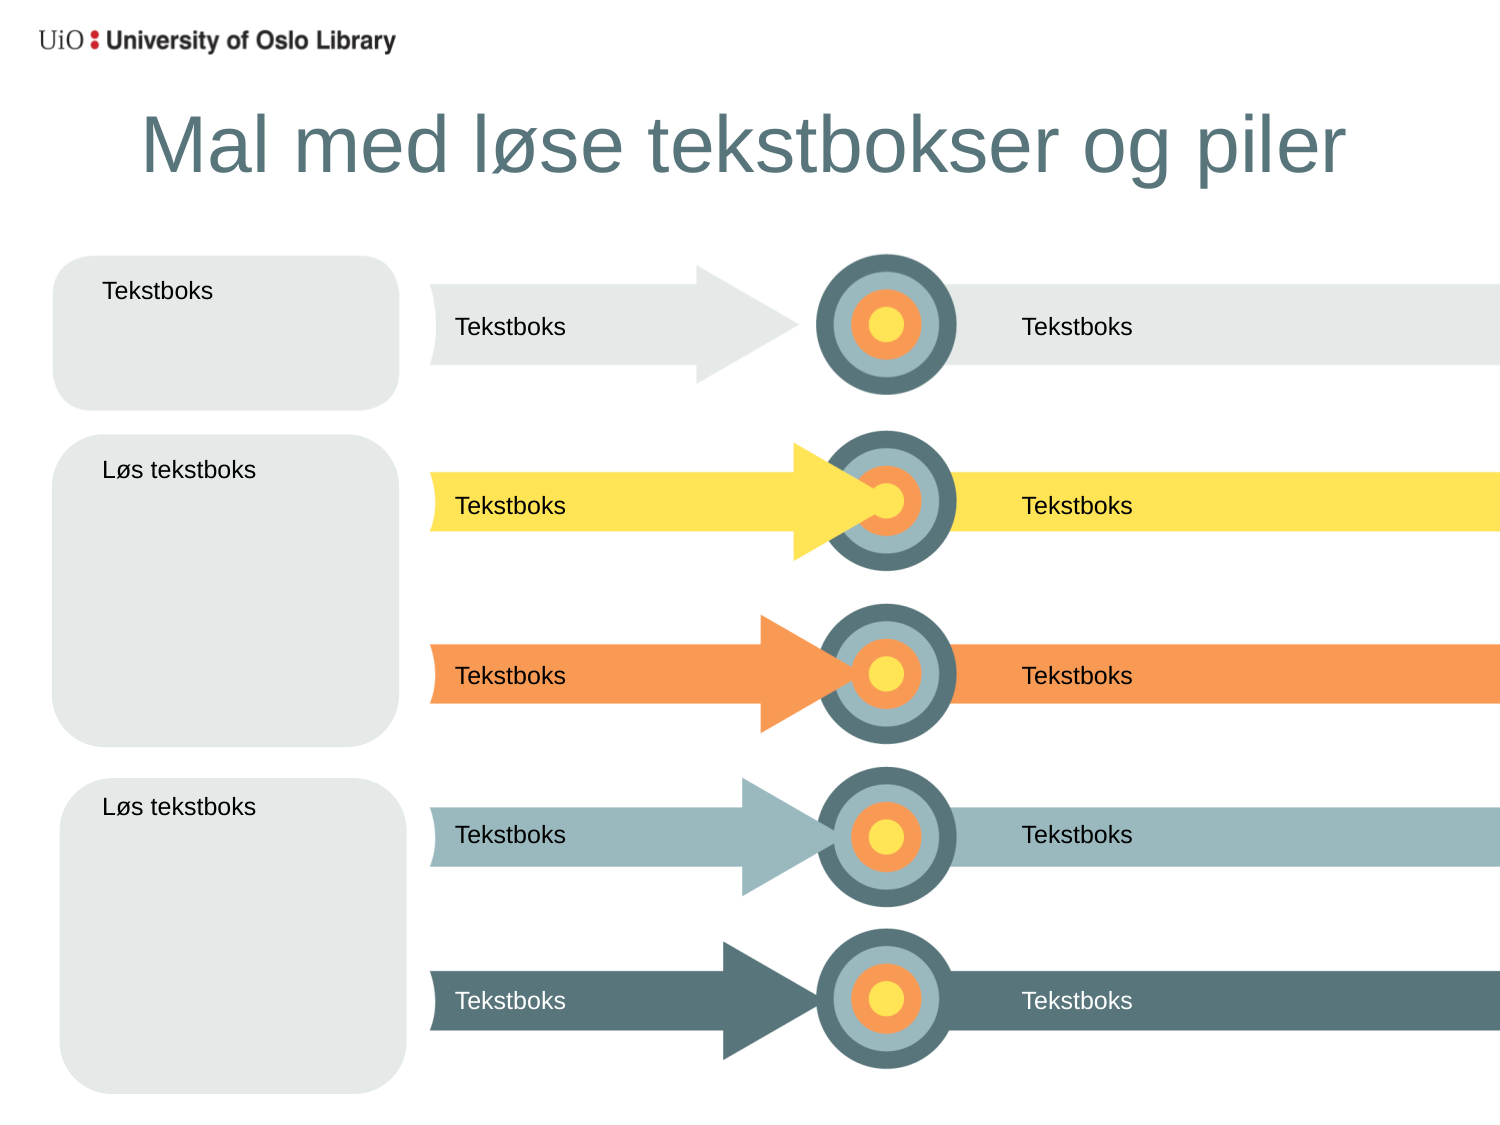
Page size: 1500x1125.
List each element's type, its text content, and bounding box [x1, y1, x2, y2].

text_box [86, 782, 1423, 914]
text_box [89, 776, 377, 781]
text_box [86, 266, 1423, 398]
picture [0, 232, 1500, 1083]
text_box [439, 652, 1423, 698]
title Mal med løse tekstbokser og piler [70, 46, 1421, 231]
text_box [49, 435, 402, 750]
text_box [57, 783, 404, 1097]
picture [39, 27, 396, 55]
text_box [439, 976, 1423, 1023]
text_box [86, 445, 1423, 577]
